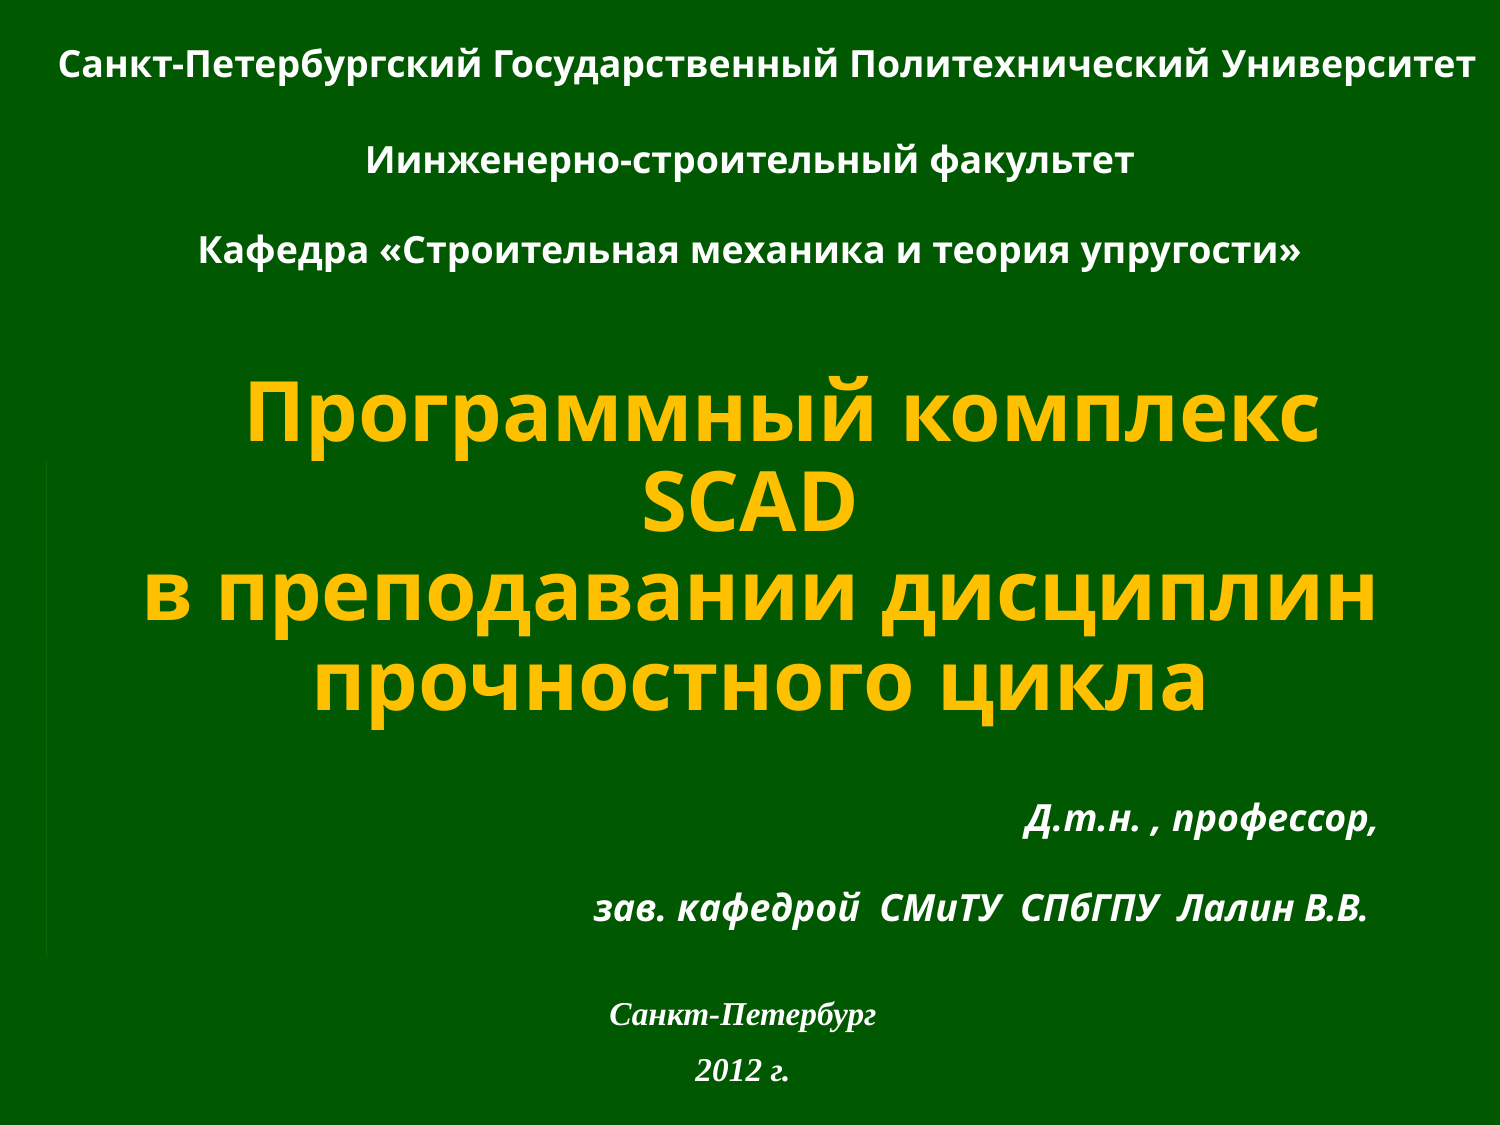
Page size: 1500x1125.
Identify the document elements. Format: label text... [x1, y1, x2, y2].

text_box Санкт-Петербург 2012 г. [140, 984, 1346, 1096]
text_box Санкт-Петербургский Государственный Политехнический Университет Иинженерно-строительный факультет Кафедра «Строительная механика и теория упругости» [0, 0, 1500, 361]
text_box Программный комплекс SCAD в преподавании дисциплин прочностного цикла [0, 361, 1500, 752]
text_box Д.т.н. , профессор, зав. кафедрой СМиТУ СПбГПУ Лалин В.В. [199, 786, 1395, 982]
